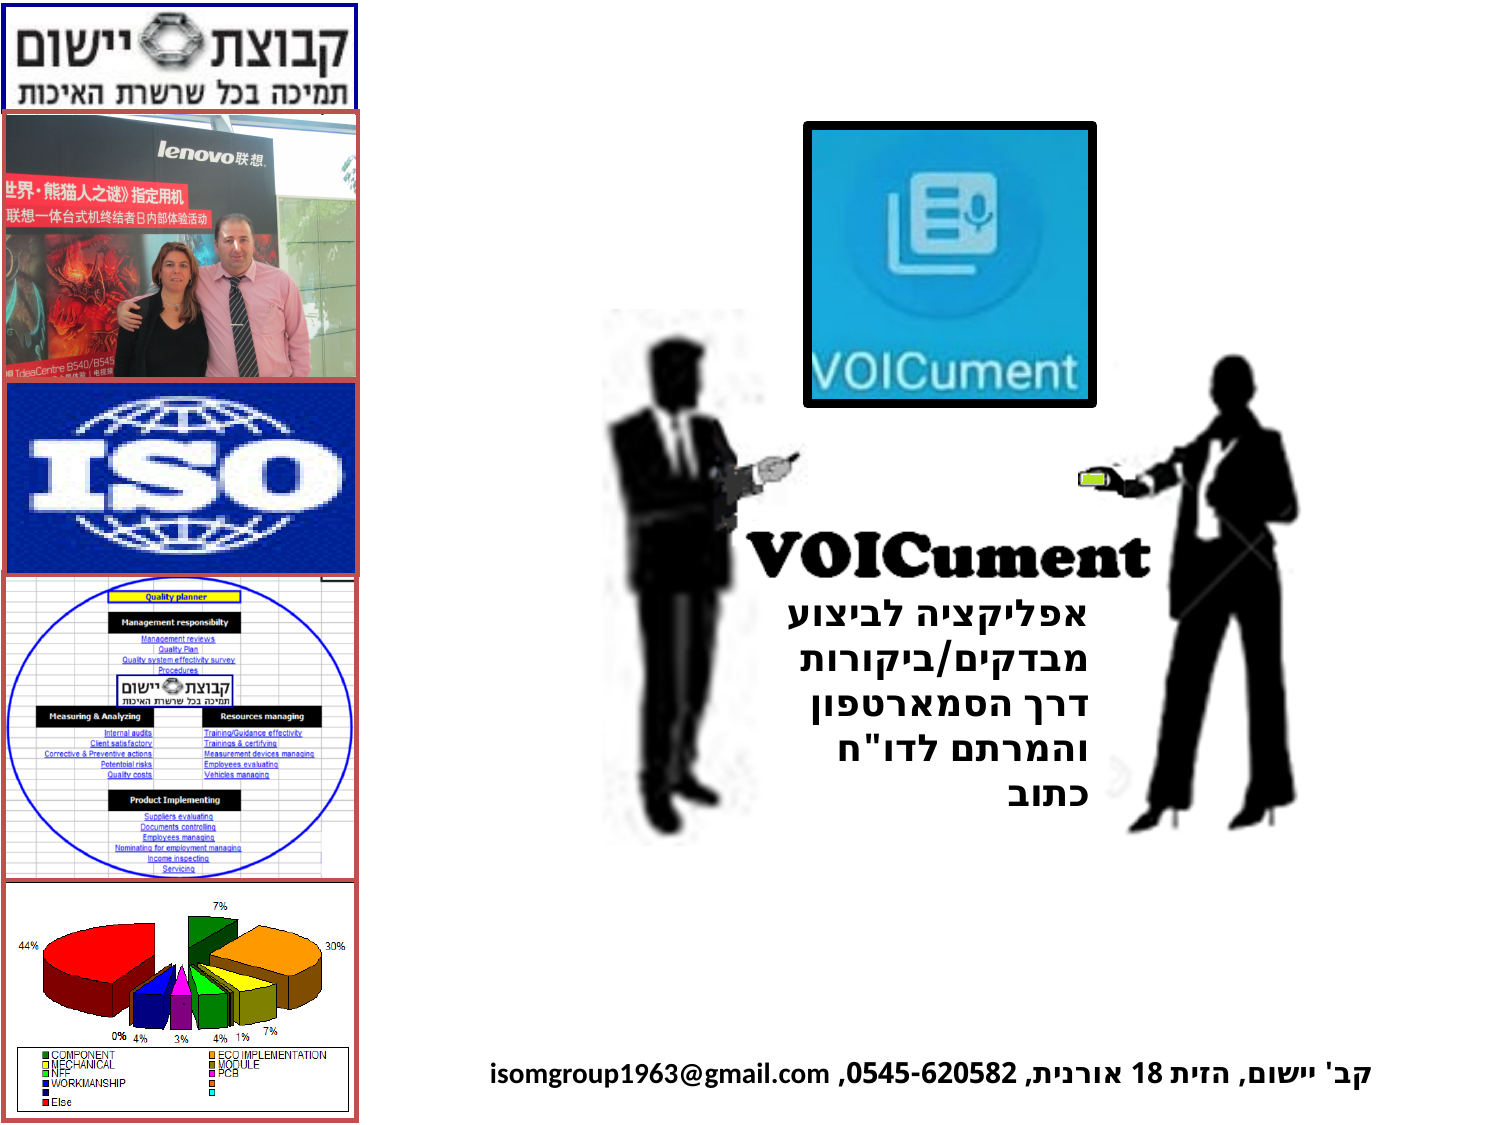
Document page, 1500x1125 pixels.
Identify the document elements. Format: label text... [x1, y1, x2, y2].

picture [6, 113, 356, 377]
picture [572, 125, 1306, 847]
picture [5, 6, 354, 110]
picture [5, 382, 356, 1119]
text_box קב' יישום, הזית 18 אורנית, 0545-620582, isomgroup1963@gmail.com [360, 1046, 1388, 1097]
text_box אפליקציה לביצוע מבדקים/ביקורות דרך הסמארטפון והמרתם לדו"ח כתוב [813, 596, 1073, 821]
